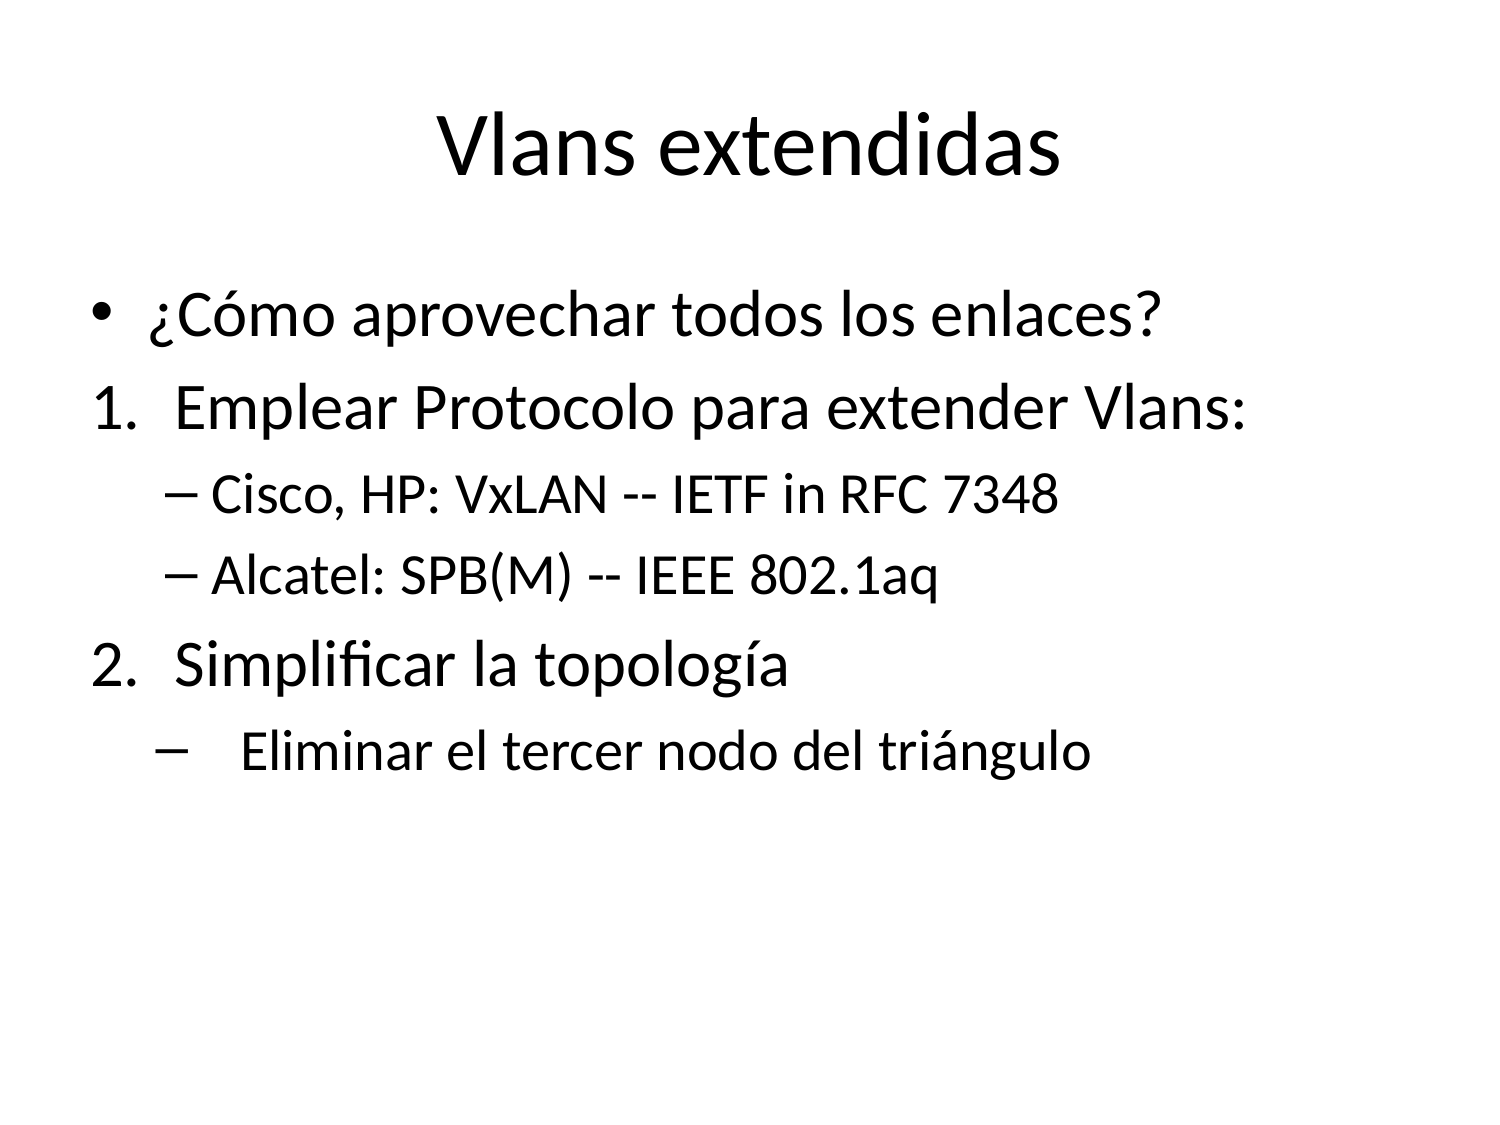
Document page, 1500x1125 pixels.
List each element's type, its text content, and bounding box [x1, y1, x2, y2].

title Vlans extendidas [75, 45, 1425, 233]
list ¿Cómo aprovechar todos los enlaces? Emplear Protocolo para extender Vlans: Cisco, HP: VxLAN -- IETF in RFC 7348 Alcatel: SPB(M) -- IEEE 802.1aq Simplificar la topología Eliminar el tercer nodo del triángulo [75, 262, 1425, 1005]
